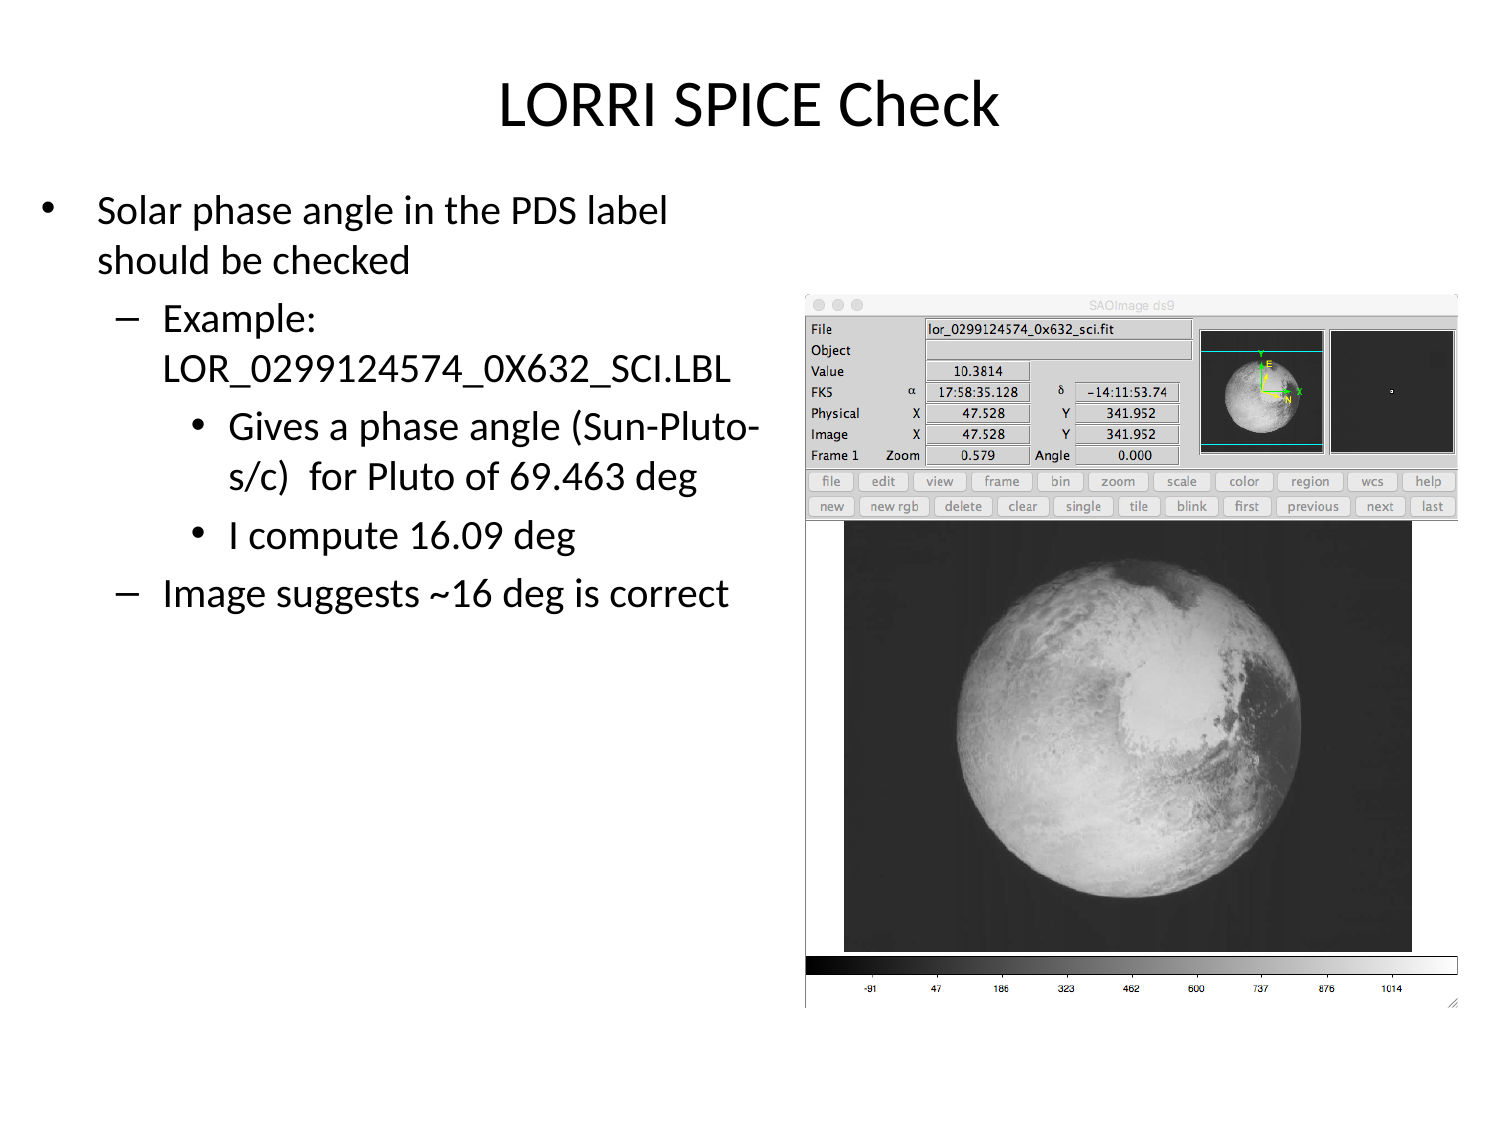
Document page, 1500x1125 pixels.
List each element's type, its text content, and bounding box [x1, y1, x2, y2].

title LORRI SPICE Check [75, 45, 1425, 155]
list Solar phase angle in the PDS label should be checked Example: LOR_0299124574_0X632_SCI.LBL Gives a phase angle (Sun-Pluto-s/c) for Pluto of 69.463 deg I compute 16.09 deg Image suggests ~16 deg is correct [25, 174, 800, 1043]
picture [804, 293, 1458, 1008]
